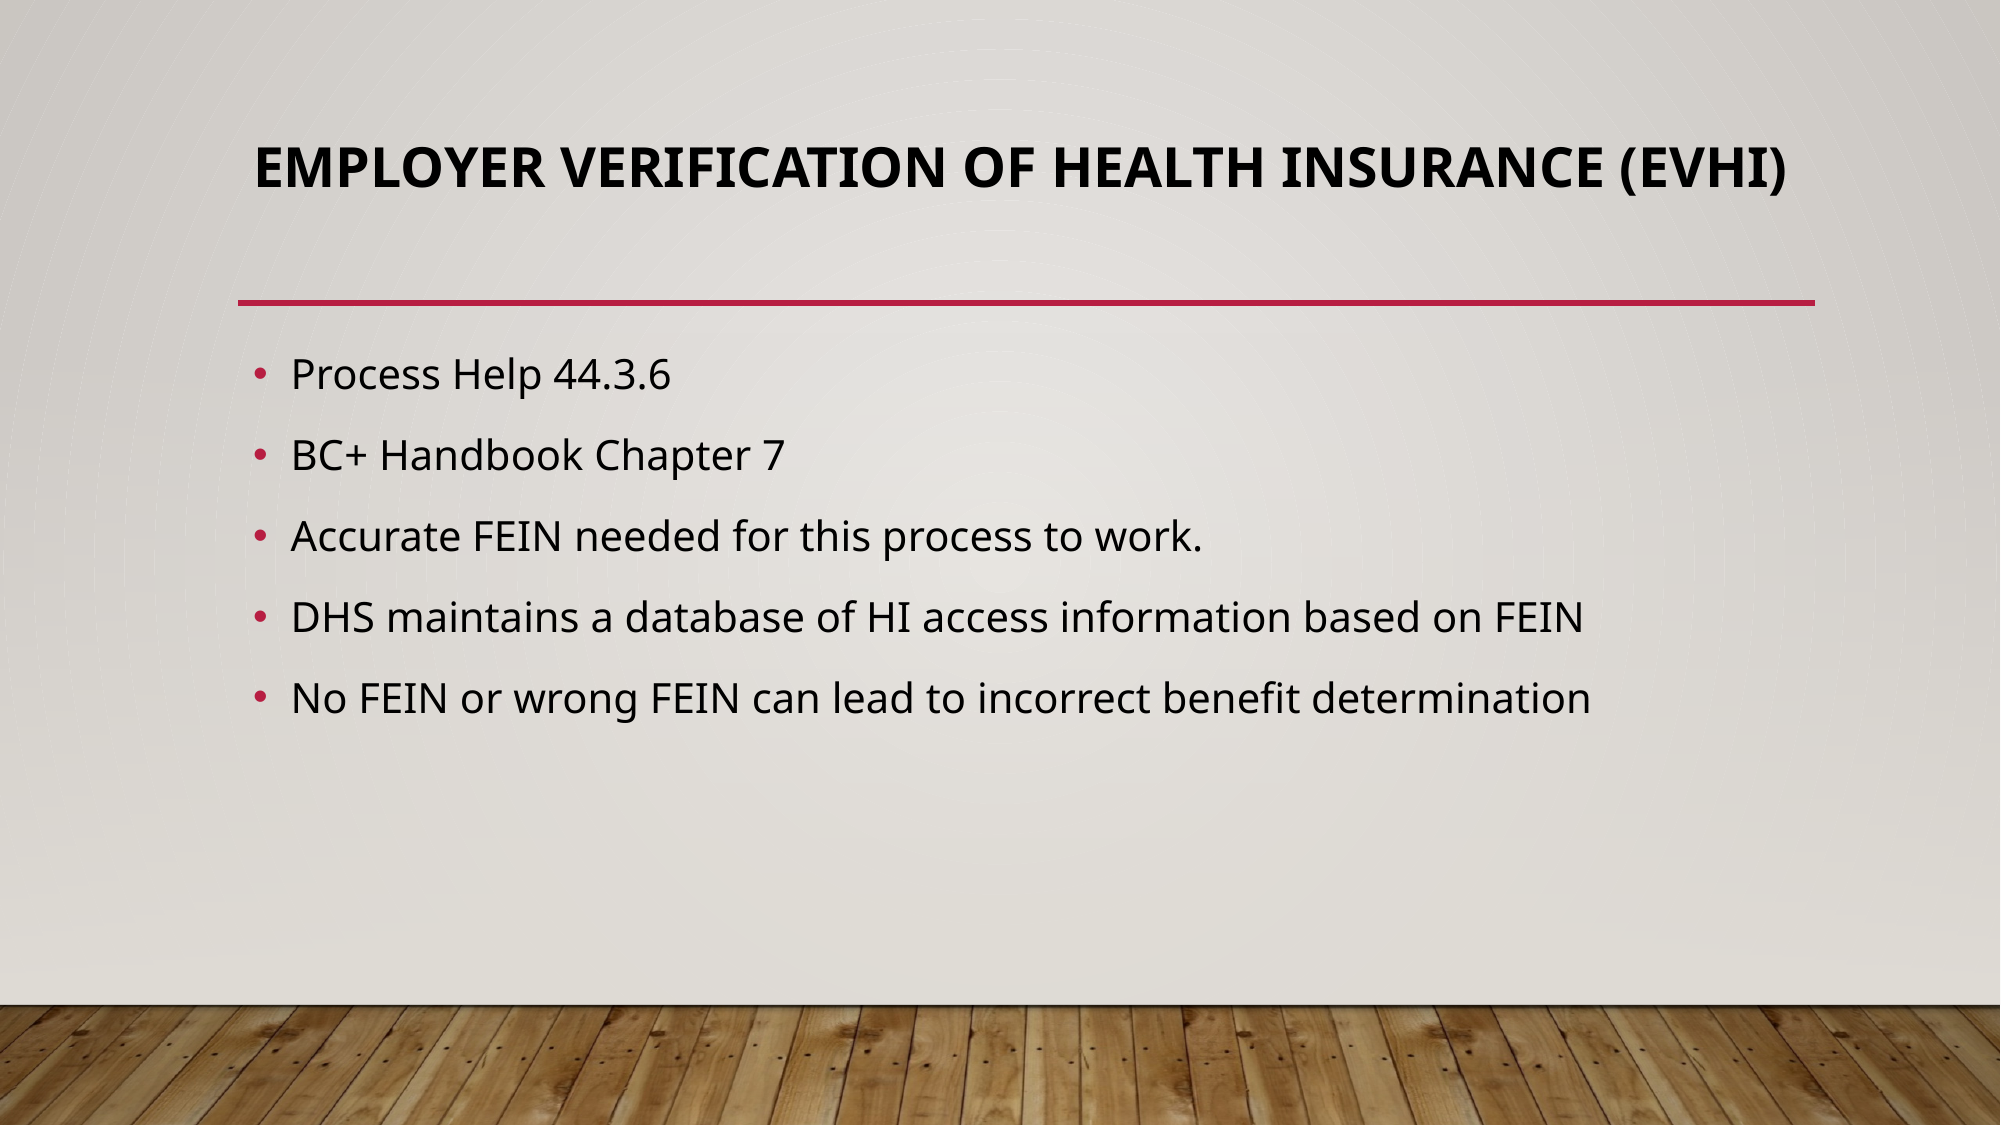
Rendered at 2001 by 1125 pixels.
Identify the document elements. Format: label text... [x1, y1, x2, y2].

picture [0, 1005, 2000, 1125]
list Process Help 44.3.6 BC+ Handbook Chapter 7 Accurate FEIN needed for this process to work. DHS maintains a database of HI access information based on FEIN No FEIN or wrong FEIN can lead to incorrect benefit determination [238, 330, 1814, 897]
title Employer Verification of Health Insurance (EVHI) [238, 131, 1814, 305]
